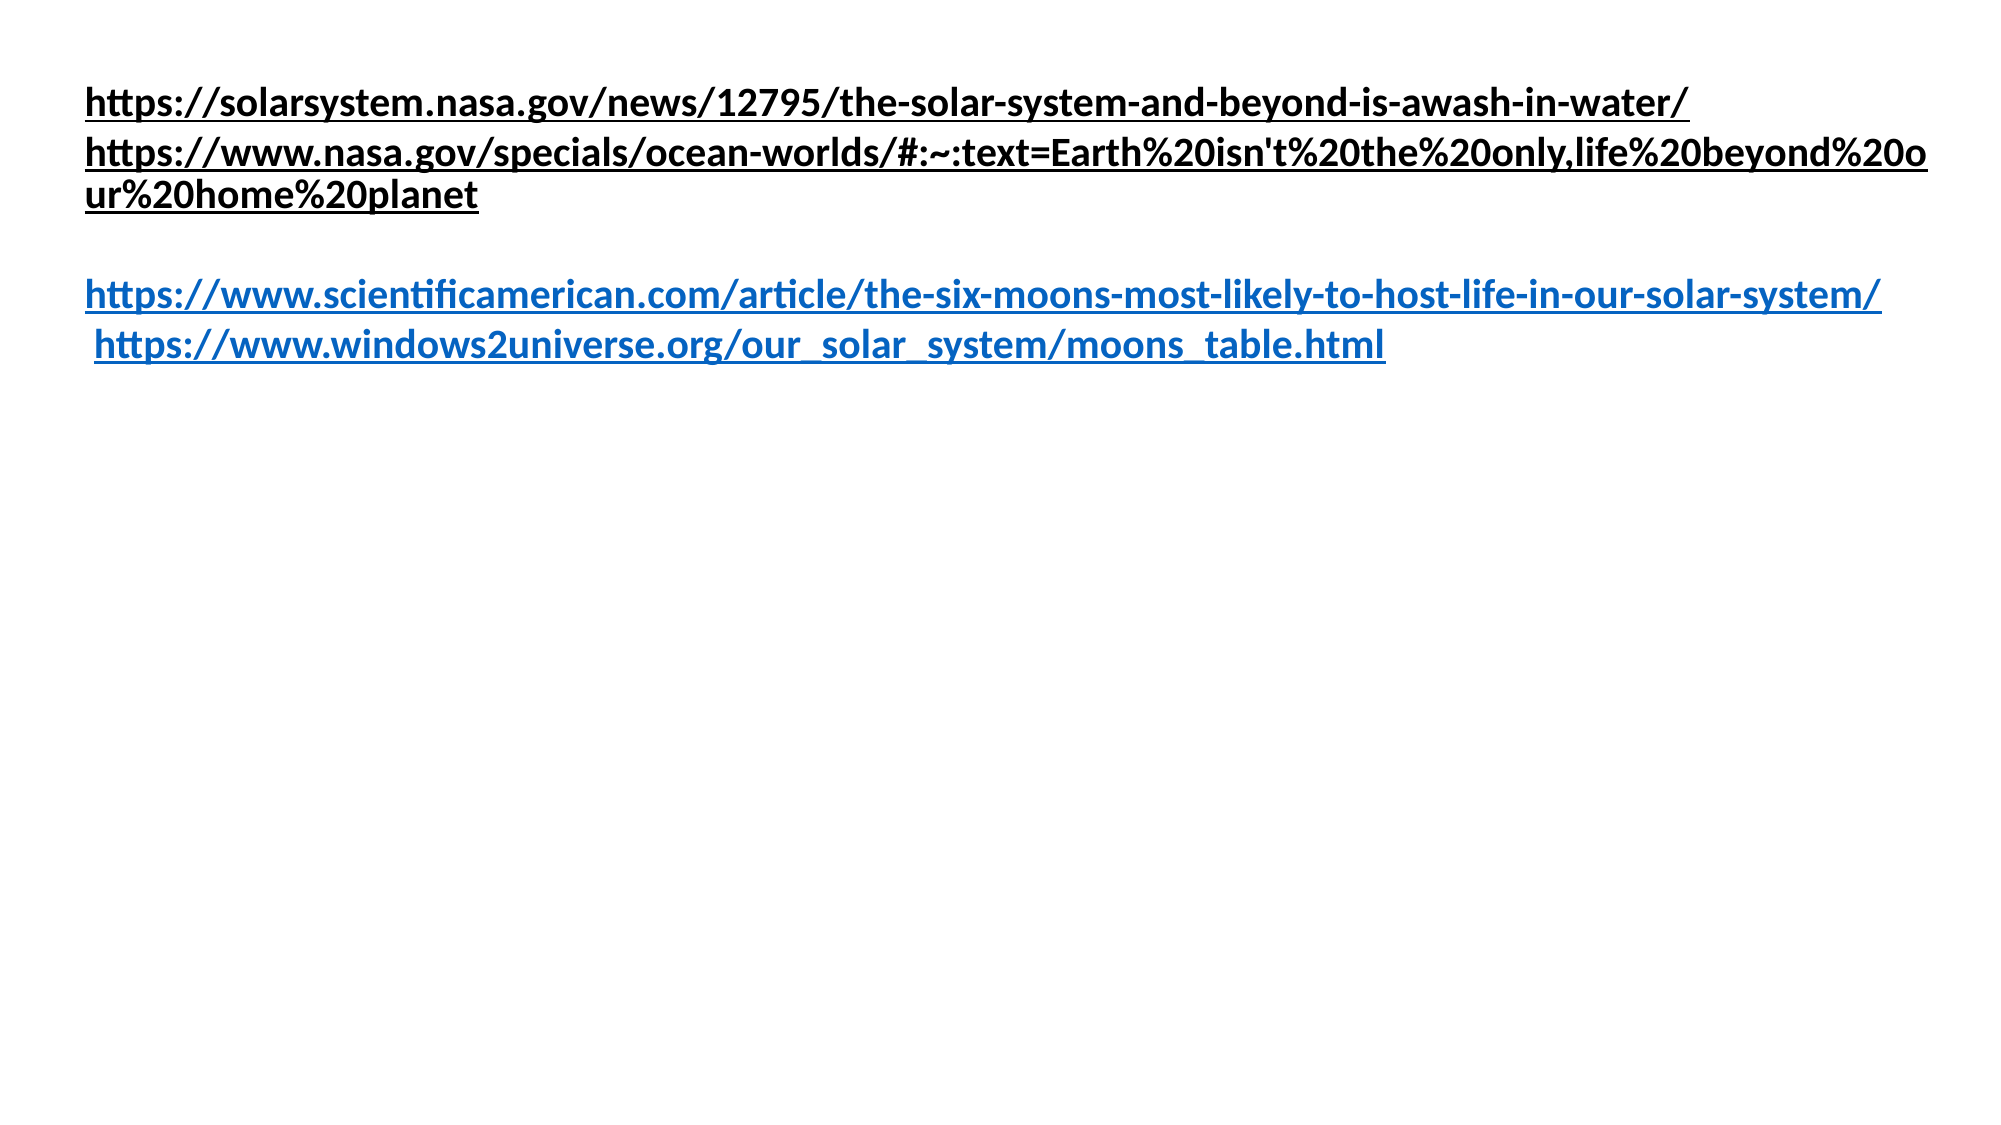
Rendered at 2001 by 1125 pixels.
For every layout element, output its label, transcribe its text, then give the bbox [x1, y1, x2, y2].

text_box https://solarsystem.nasa.gov/news/12795/the-solar-system-and-beyond-is-awash-in-water/ https://www.nasa.gov/specials/ocean-worlds/#:~:text=Earth%20isn't%20the%20only,life%20beyond%20our%20home%20planet https://www.scientificamerican.com/article/the-six-moons-most-likely-to-host-life-in-our-solar-system/ https://www.windows2universe.org/our_solar_system/moons_table.html [69, 67, 1947, 333]
